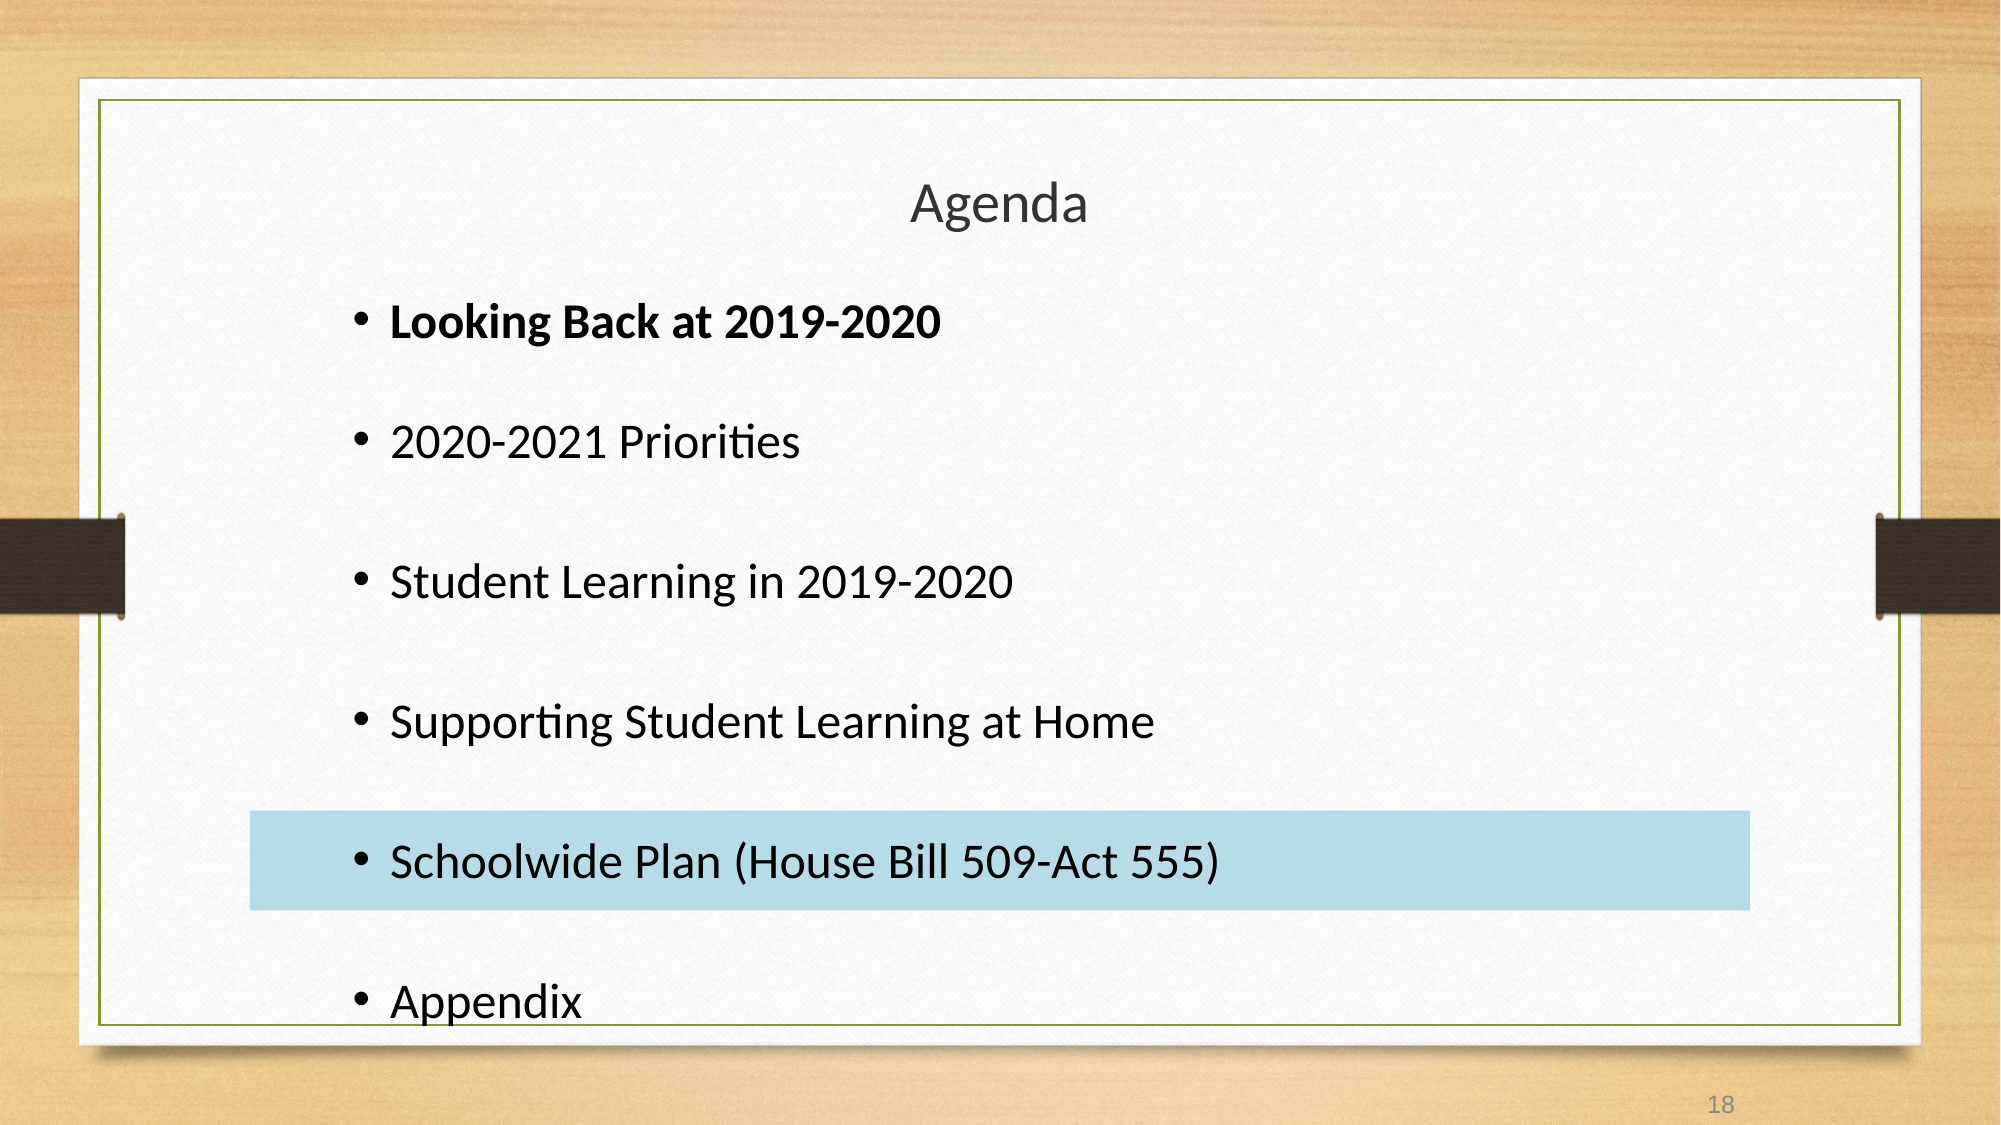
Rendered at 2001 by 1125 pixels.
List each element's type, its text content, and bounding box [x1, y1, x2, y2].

text_box [249, 810, 337, 911]
title Agenda [249, 91, 1750, 307]
picture [0, 0, 2001, 1125]
slide_number 18 [1400, 1074, 1750, 1125]
list Looking Back at 2019-2020 2020-2021 Priorities Student Learning in 2019-2020 Supporting Student Learning at Home Schoolwide Plan (House Bill 509-Act 555) Appendix [337, 307, 1688, 947]
text_box [1688, 810, 1750, 911]
